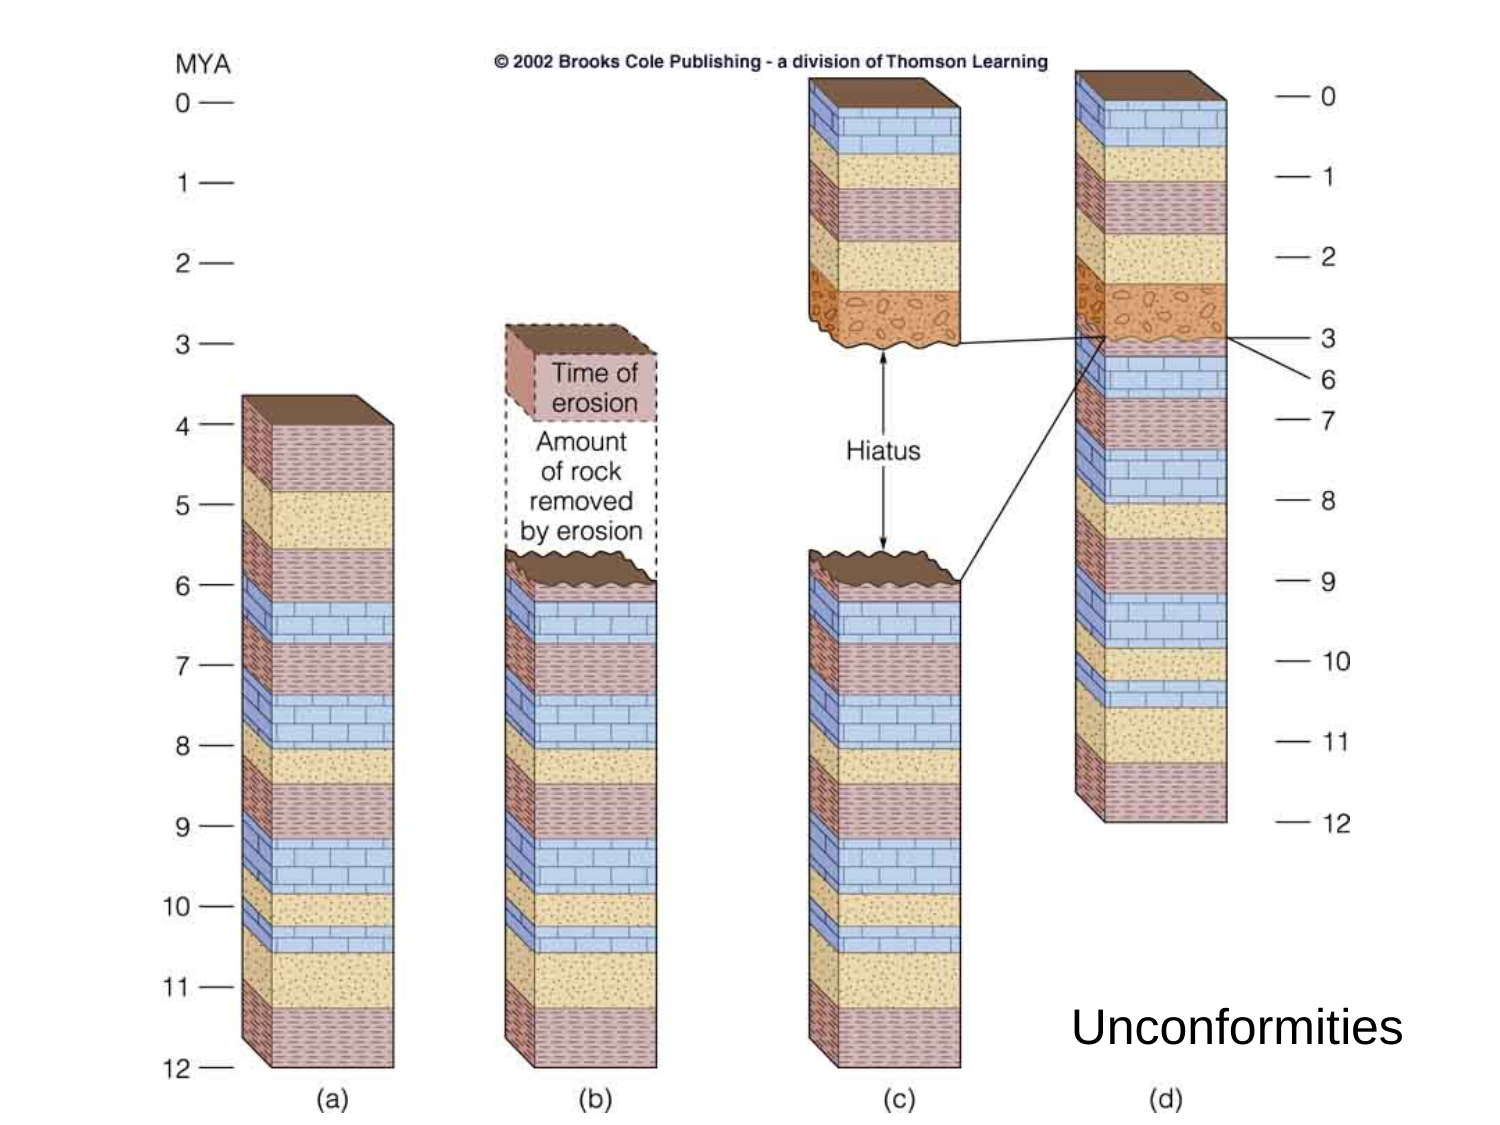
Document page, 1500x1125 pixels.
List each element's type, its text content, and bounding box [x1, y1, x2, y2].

picture [162, 46, 1351, 1113]
text_box Unconformities [1355, 987, 1438, 1063]
